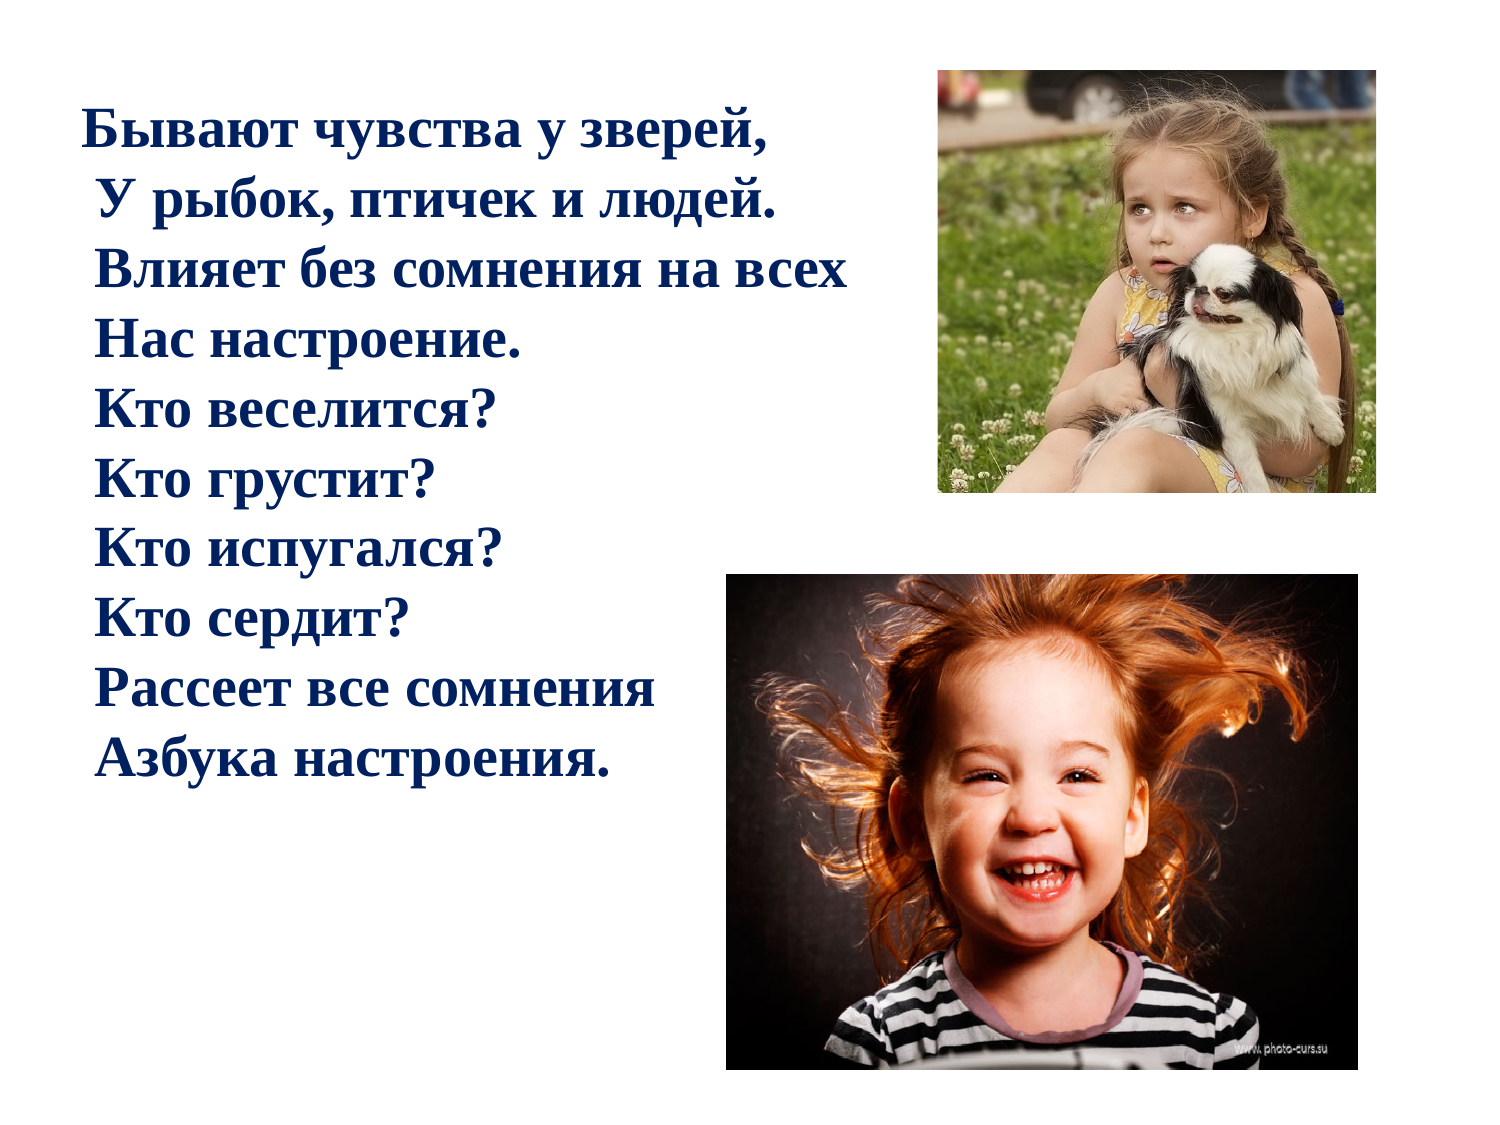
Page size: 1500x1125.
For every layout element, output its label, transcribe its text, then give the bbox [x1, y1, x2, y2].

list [937, 70, 1377, 493]
picture [726, 573, 1359, 1070]
list Бывают чувства у зверей, У рыбок, птичек и людей. Влияет без сомнения на всех Нас настроение. Кто веселится? Кто грустит? Кто испугался? Кто сердит? Рассеет все сомнения Азбука настроения. [23, 82, 985, 938]
